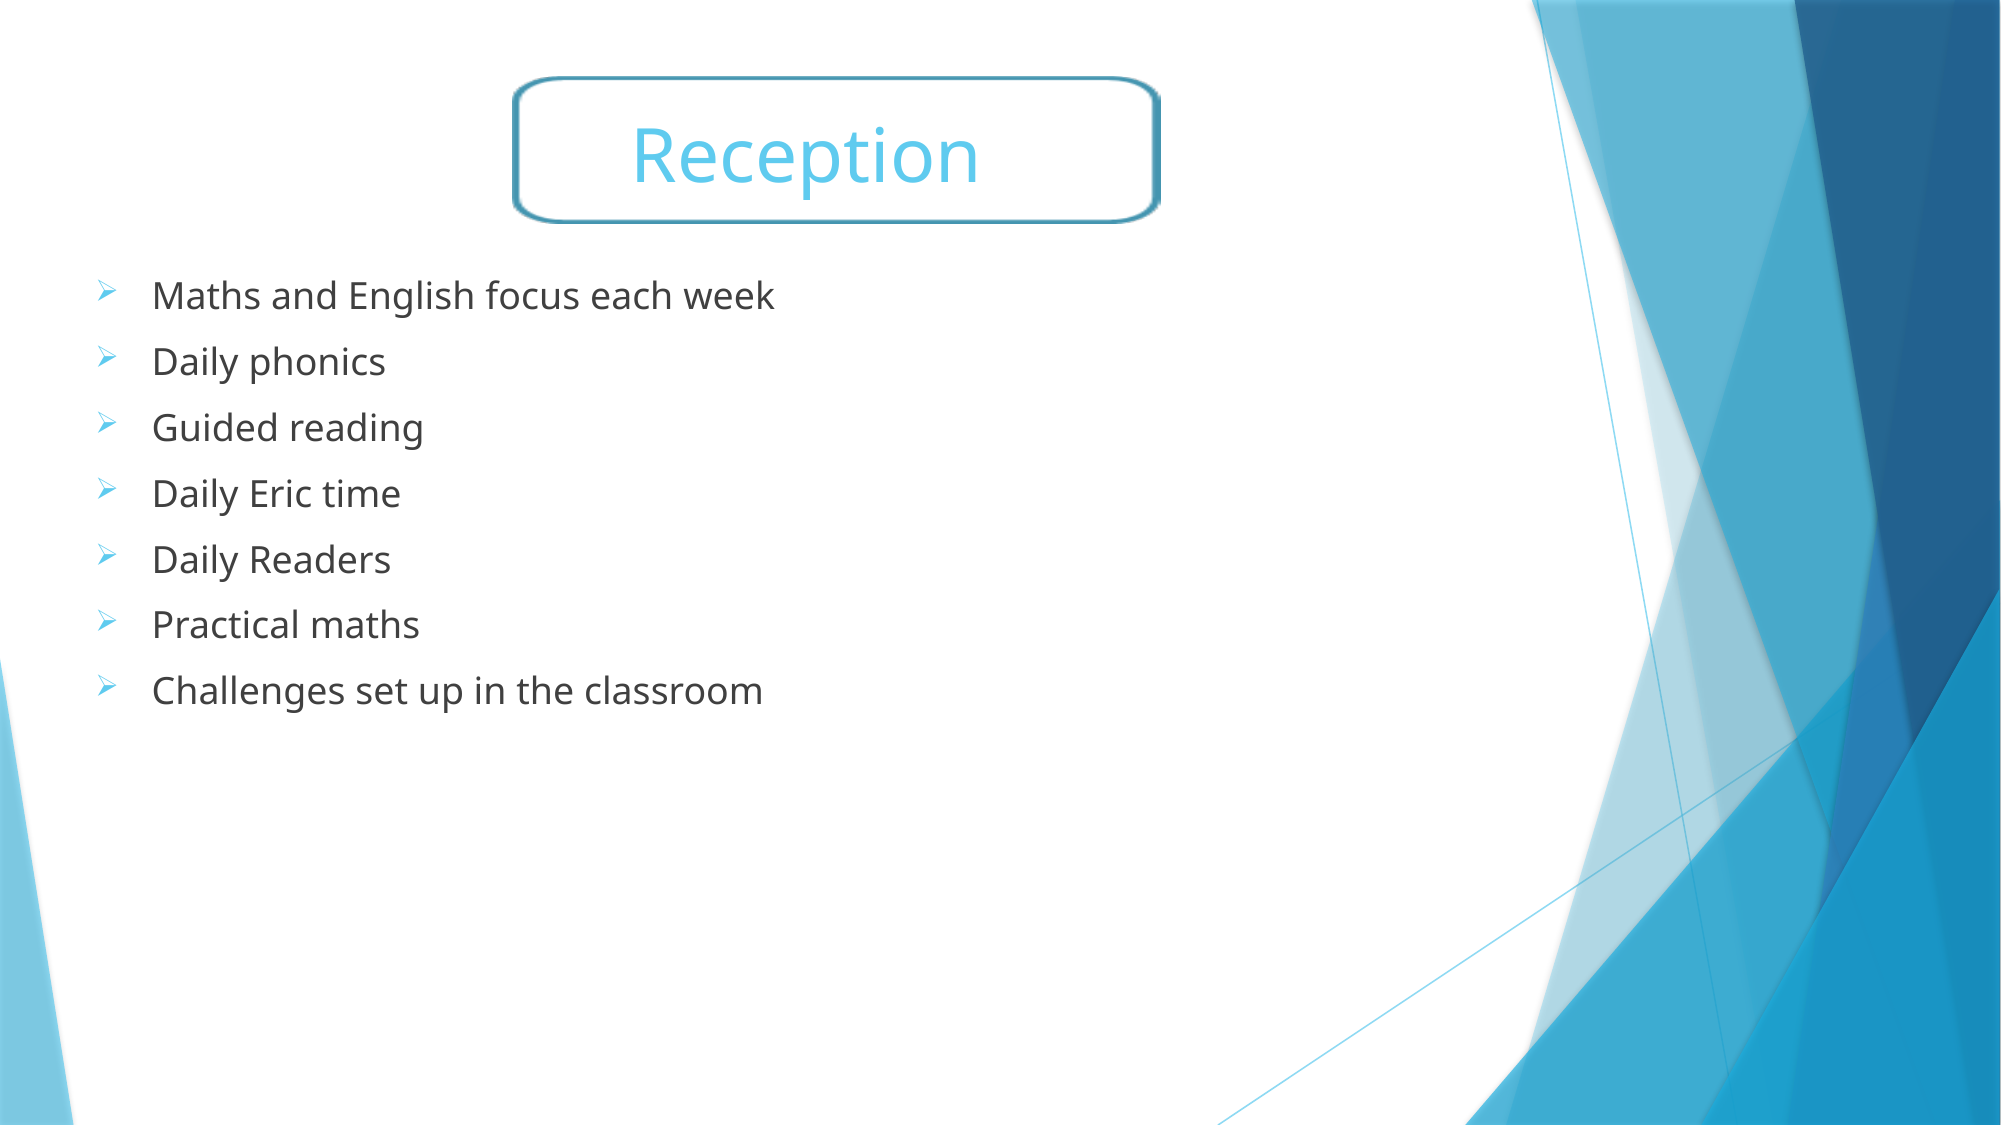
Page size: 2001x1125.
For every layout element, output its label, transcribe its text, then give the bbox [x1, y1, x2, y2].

list Maths and English focus each week Daily phonics Guided reading Daily Eric time Daily Readers Practical maths Challenges set up in the classroom [80, 264, 1491, 902]
picture [512, 75, 1161, 225]
title Reception [111, 99, 1522, 317]
